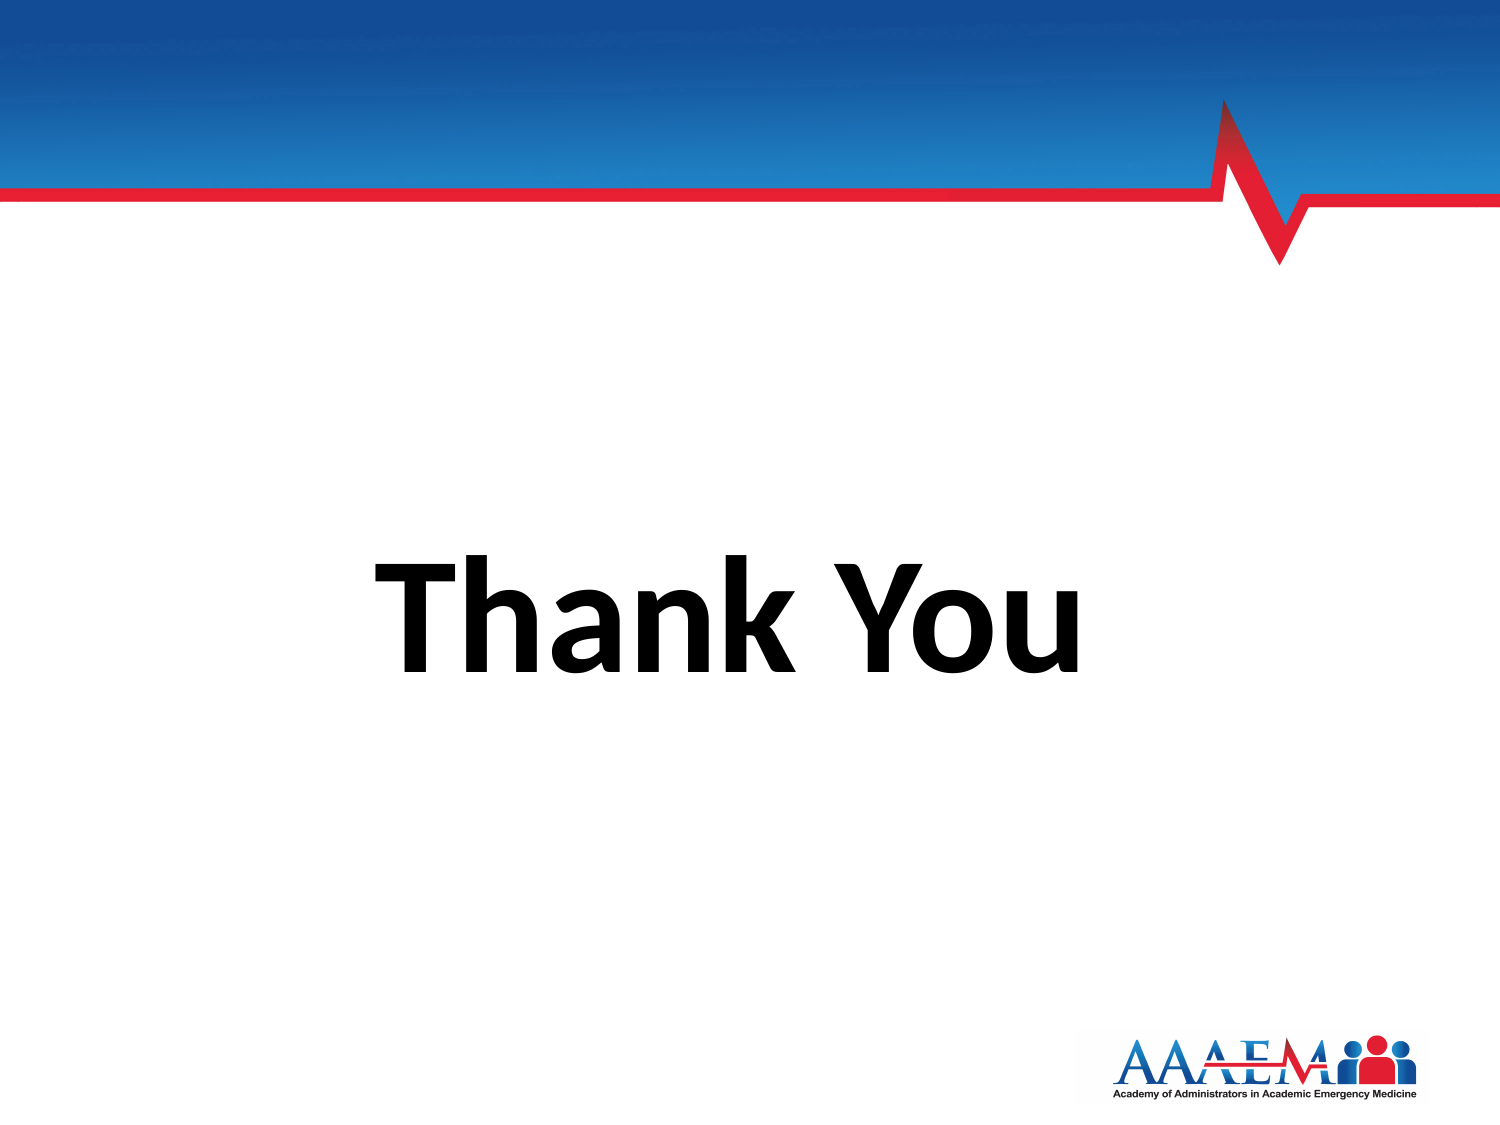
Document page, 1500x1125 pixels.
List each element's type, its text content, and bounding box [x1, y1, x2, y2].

picture [0, 0, 1500, 1005]
picture [1074, 1030, 1430, 1105]
text_box Thank You [359, 498, 1104, 714]
